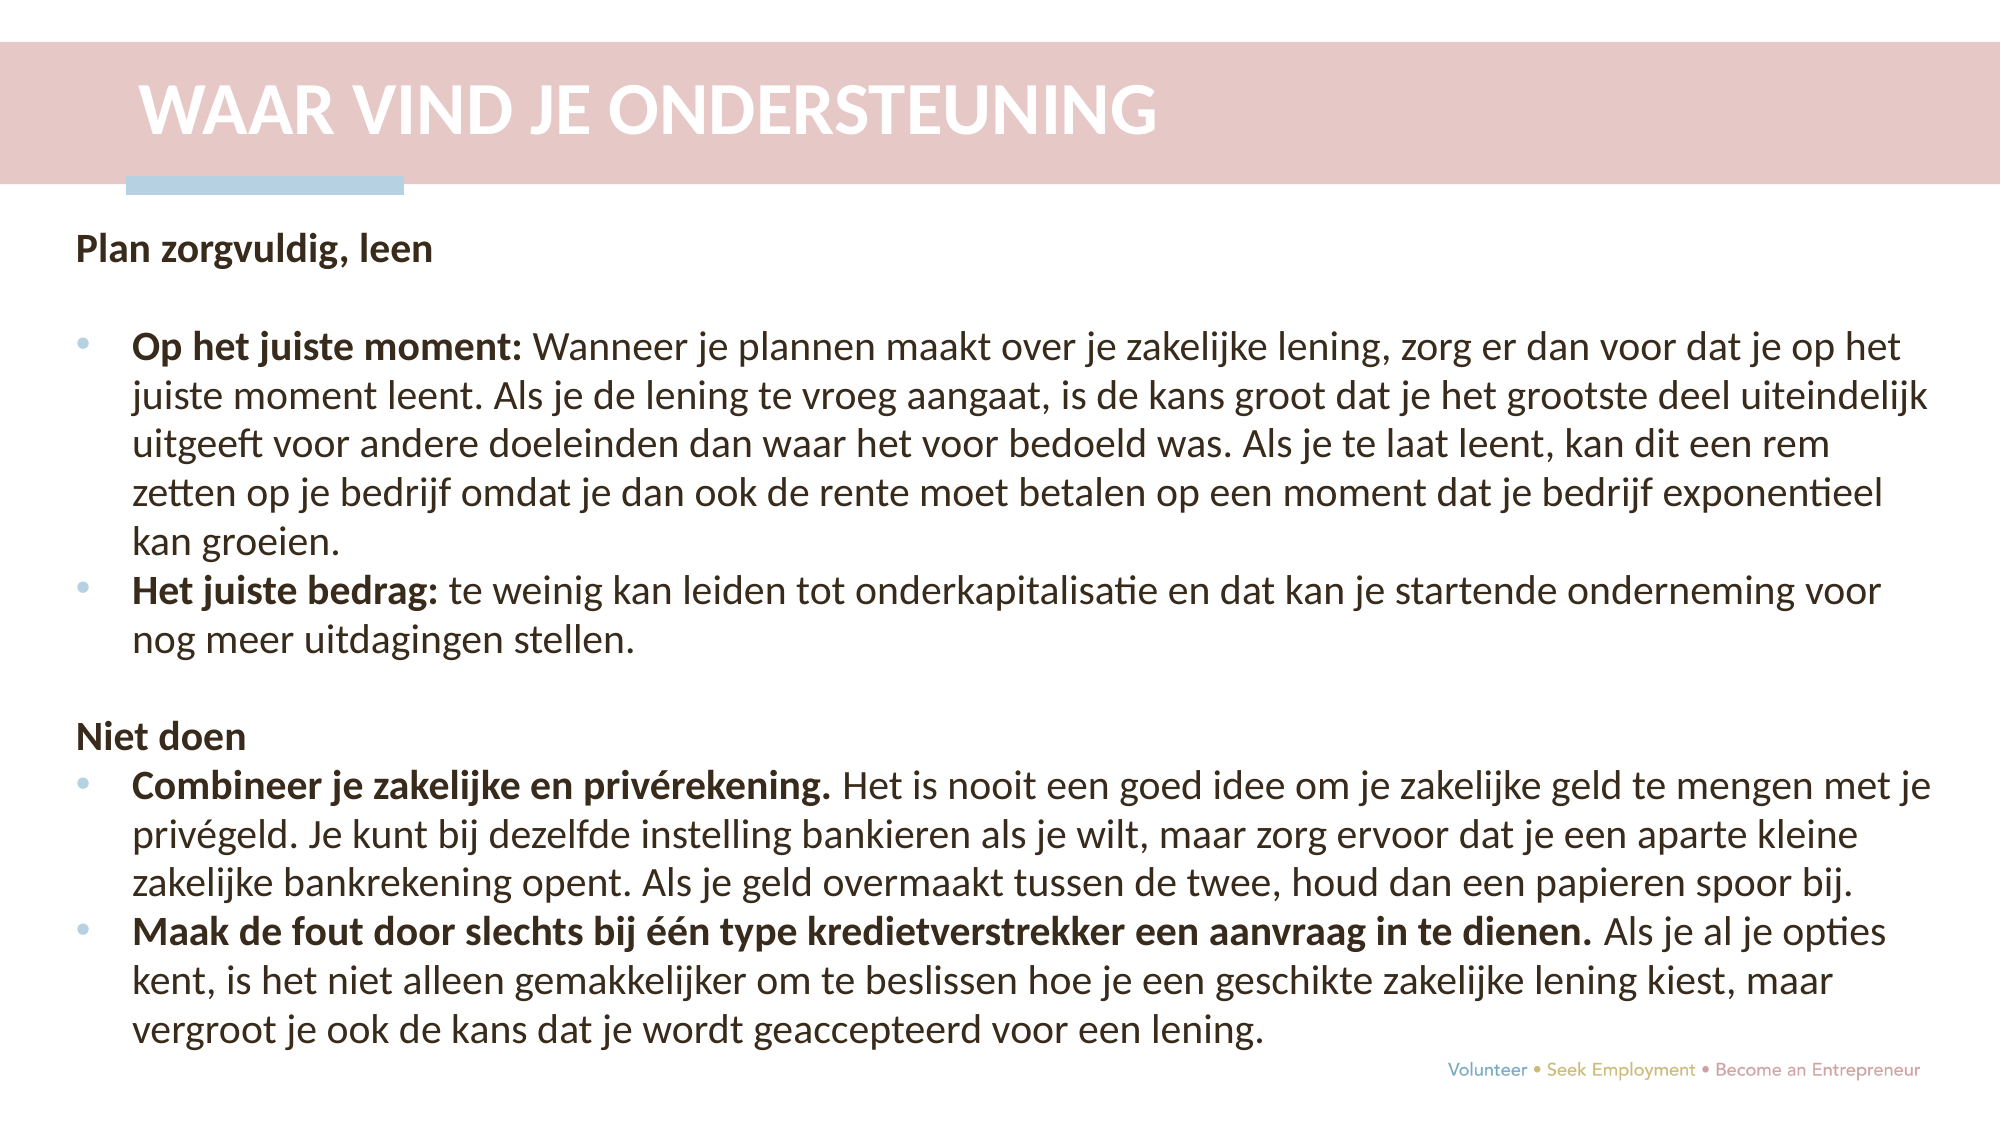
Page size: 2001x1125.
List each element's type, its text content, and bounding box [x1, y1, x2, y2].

picture [1418, 1046, 1971, 1103]
list WAAR VIND JE ONDERSTEUNING [123, 51, 1913, 170]
text_box Plan zorgvuldig, leen Op het juiste moment: Wanneer je plannen maakt over je zakelijke lening, zorg er dan voor dat je op het juiste moment leent. Als je de lening te vroeg aangaat, is de kans groot dat je het grootste deel uiteindelijk uitgeeft voor andere doeleinden dan waar het voor bedoeld was. Als je te laat leent, kan dit een rem zetten op je bedrijf omdat je dan ook de rente moet betalen op een moment dat je bedrijf exponentieel kan groeien. Het juiste bedrag: te weinig kan leiden tot onderkapitalisatie en dat kan je startende onderneming voor nog meer uitdagingen stellen. Niet doen Combineer je zakelijke en privérekening. Het is nooit een goed idee om je zakelijke geld te mengen met je privégeld. Je kunt bij dezelfde instelling bankieren als je wilt, maar zorg ervoor dat je een aparte kleine zakelijke bankrekening opent. Als je geld overmaakt tussen de twee, houd dan een papieren spoor bij. Maak de fout door slechts bij één type kredietverstrekker een aanvraag in te dienen. Als je al je opties kent, is het niet alleen gemakkelijker om te beslissen hoe je een geschikte zakelijke lening kiest, maar vergroot je ook de kans dat je wordt geaccepteerd voor een lening. [60, 214, 1954, 641]
